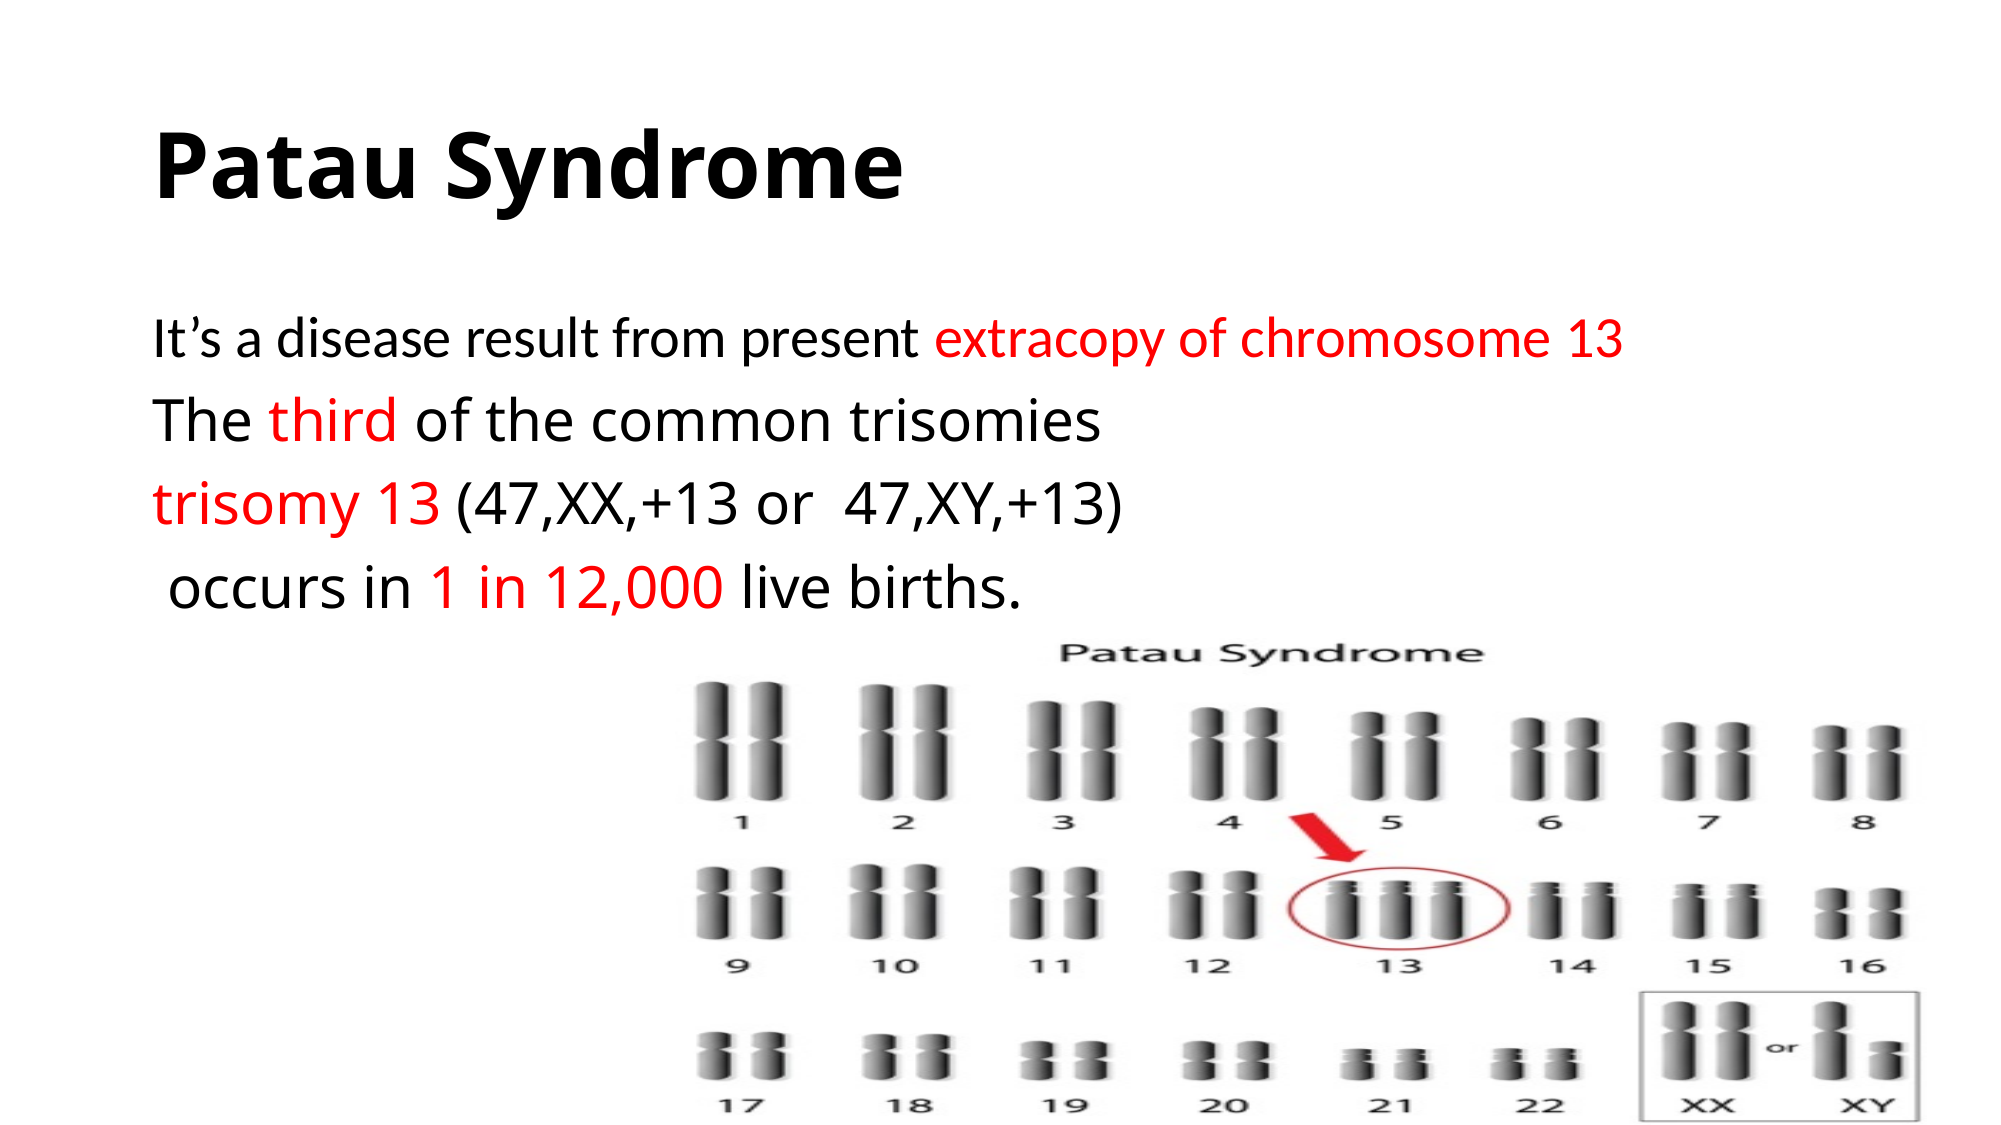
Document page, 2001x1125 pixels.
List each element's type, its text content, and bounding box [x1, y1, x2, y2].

picture [674, 620, 1927, 1125]
list It’s a disease result from present extracopy of chromosome 13 The third of the common trisomies trisomy 13 (47,XX,+13 or 47,XY,+13) occurs in 1 in 12,000 live births. [137, 299, 1863, 1014]
title Patau Syndrome [137, 59, 1863, 278]
